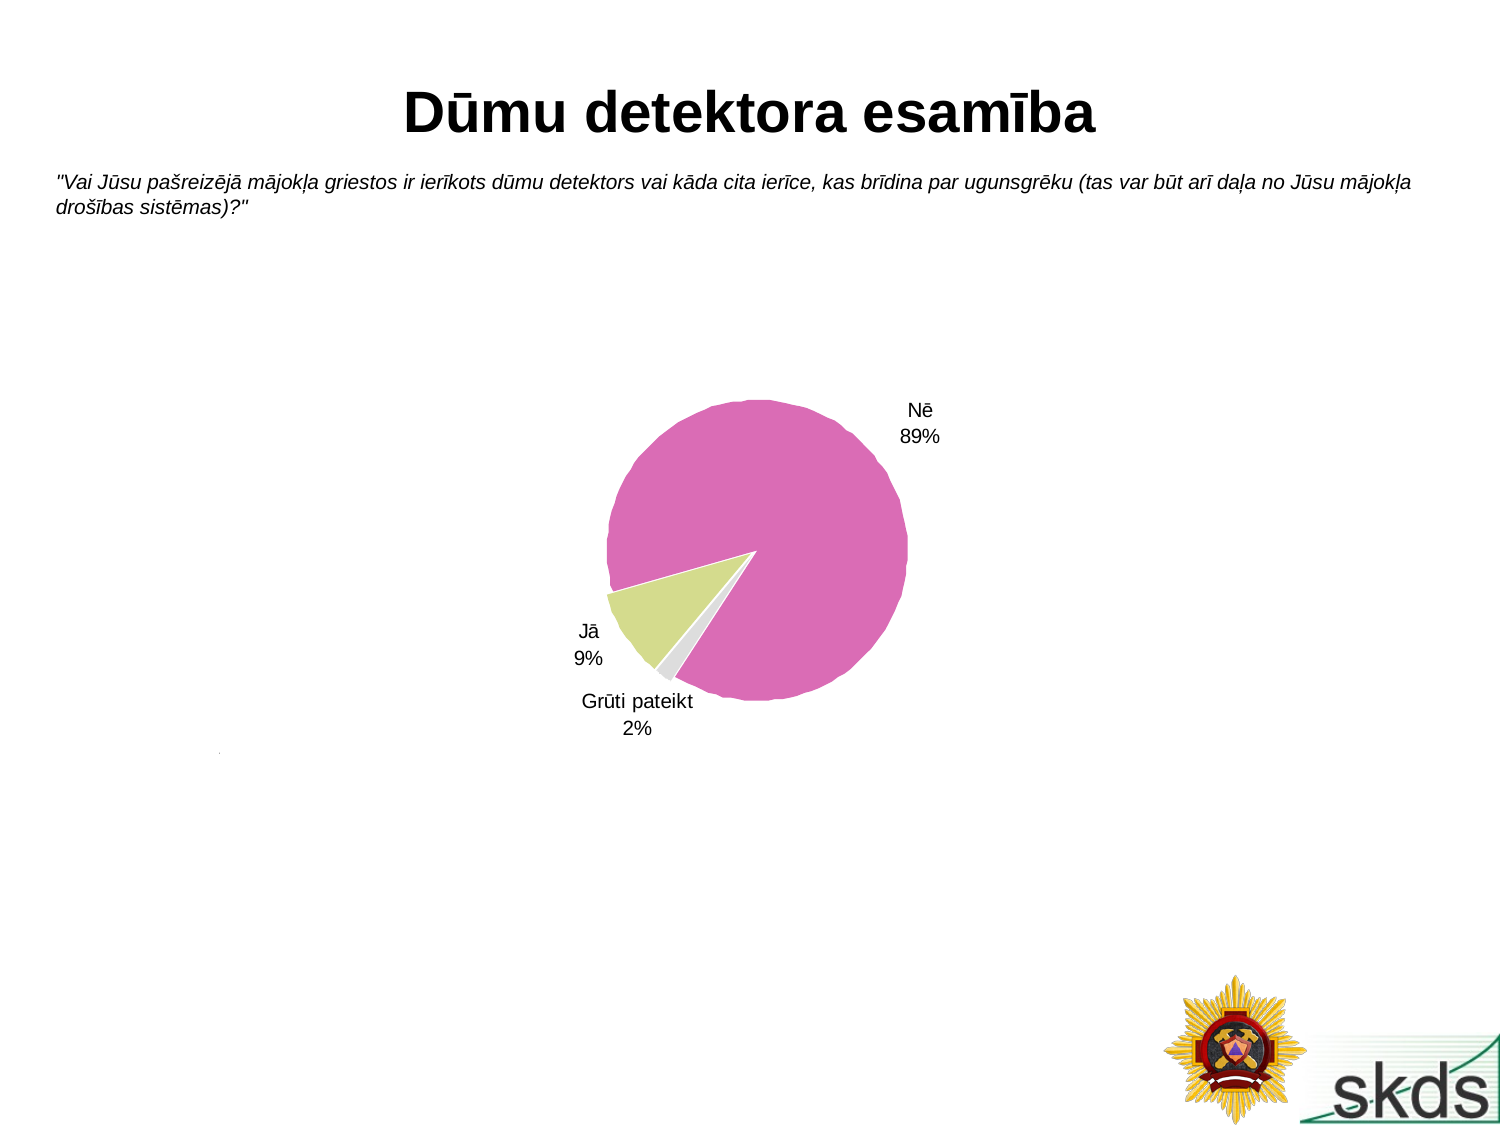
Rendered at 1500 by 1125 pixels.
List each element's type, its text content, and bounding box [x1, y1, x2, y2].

text_box "Vai Jūsu pašreizējā mājokļa griestos ir ierīkots dūmu detektors vai kāda cita ierīce, kas brīdina par ugunsgrēku (tas var būt arī daļa no Jūsu mājokļa drošības sistēmas)?" [41, 160, 1459, 226]
picture [206, 358, 1280, 773]
title Dūmu detektora esamība [74, 44, 1426, 160]
picture [1163, 974, 1500, 1125]
